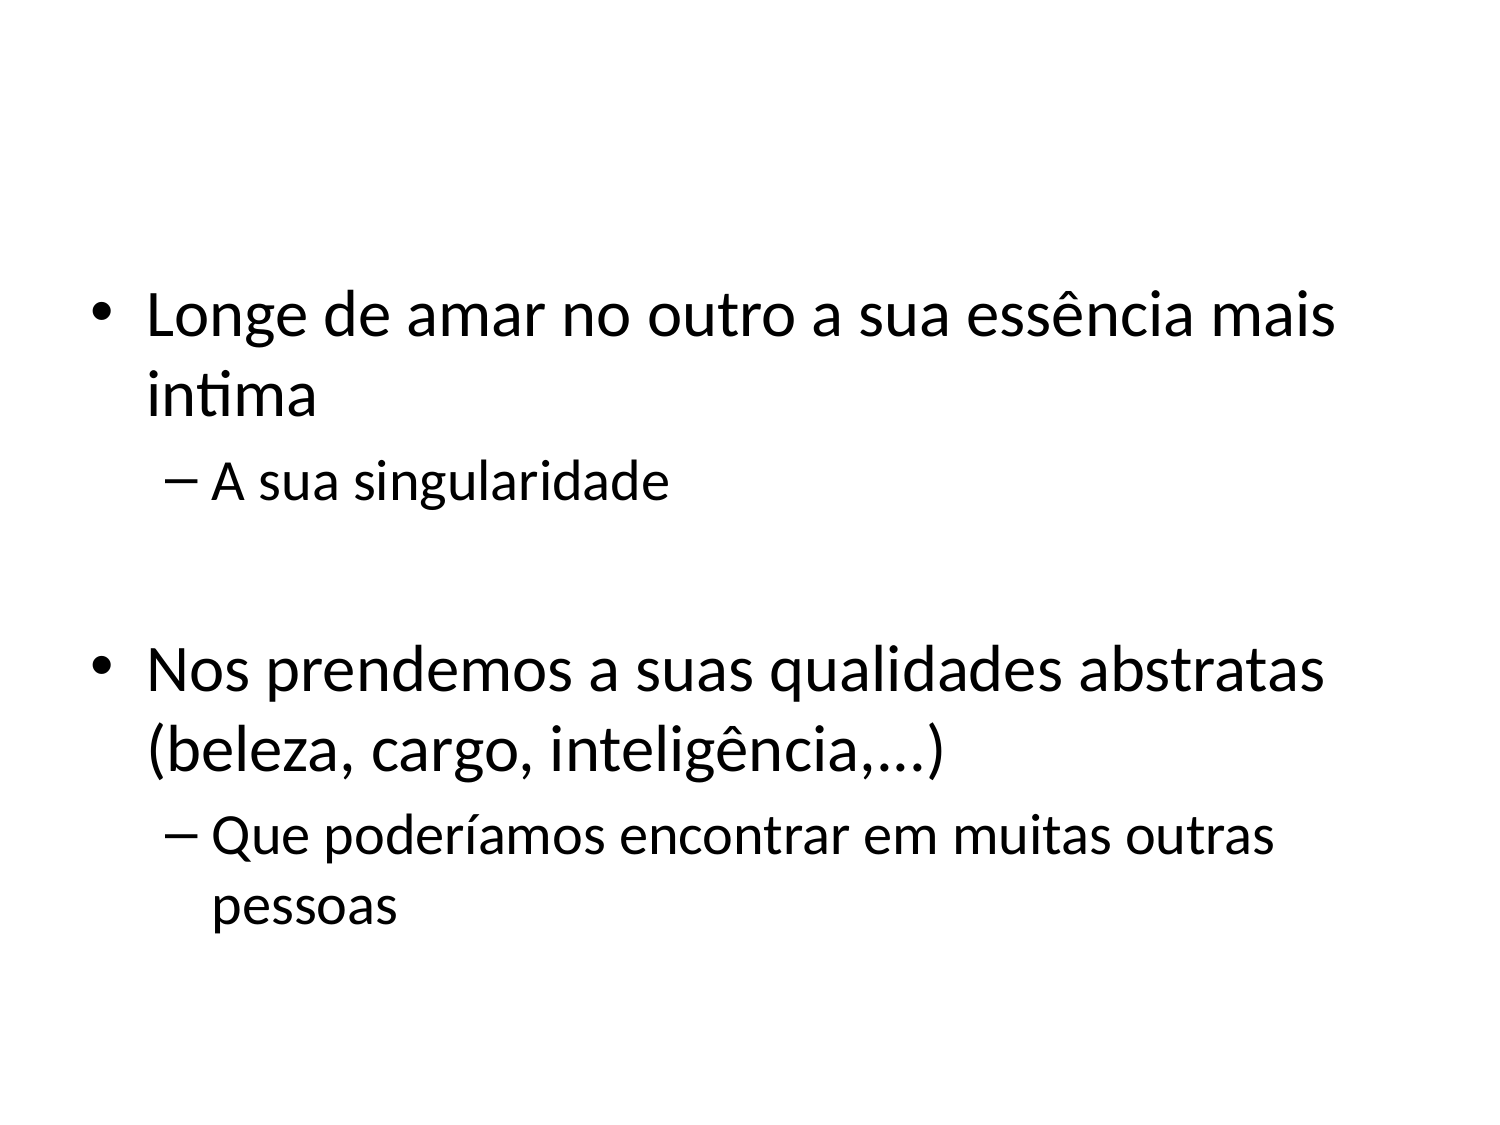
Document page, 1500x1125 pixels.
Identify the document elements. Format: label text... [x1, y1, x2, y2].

list Longe de amar no outro a sua essência mais intima A sua singularidade Nos prendemos a suas qualidades abstratas (beleza, cargo, inteligência,...) Que poderíamos encontrar em muitas outras pessoas [75, 262, 1425, 1005]
